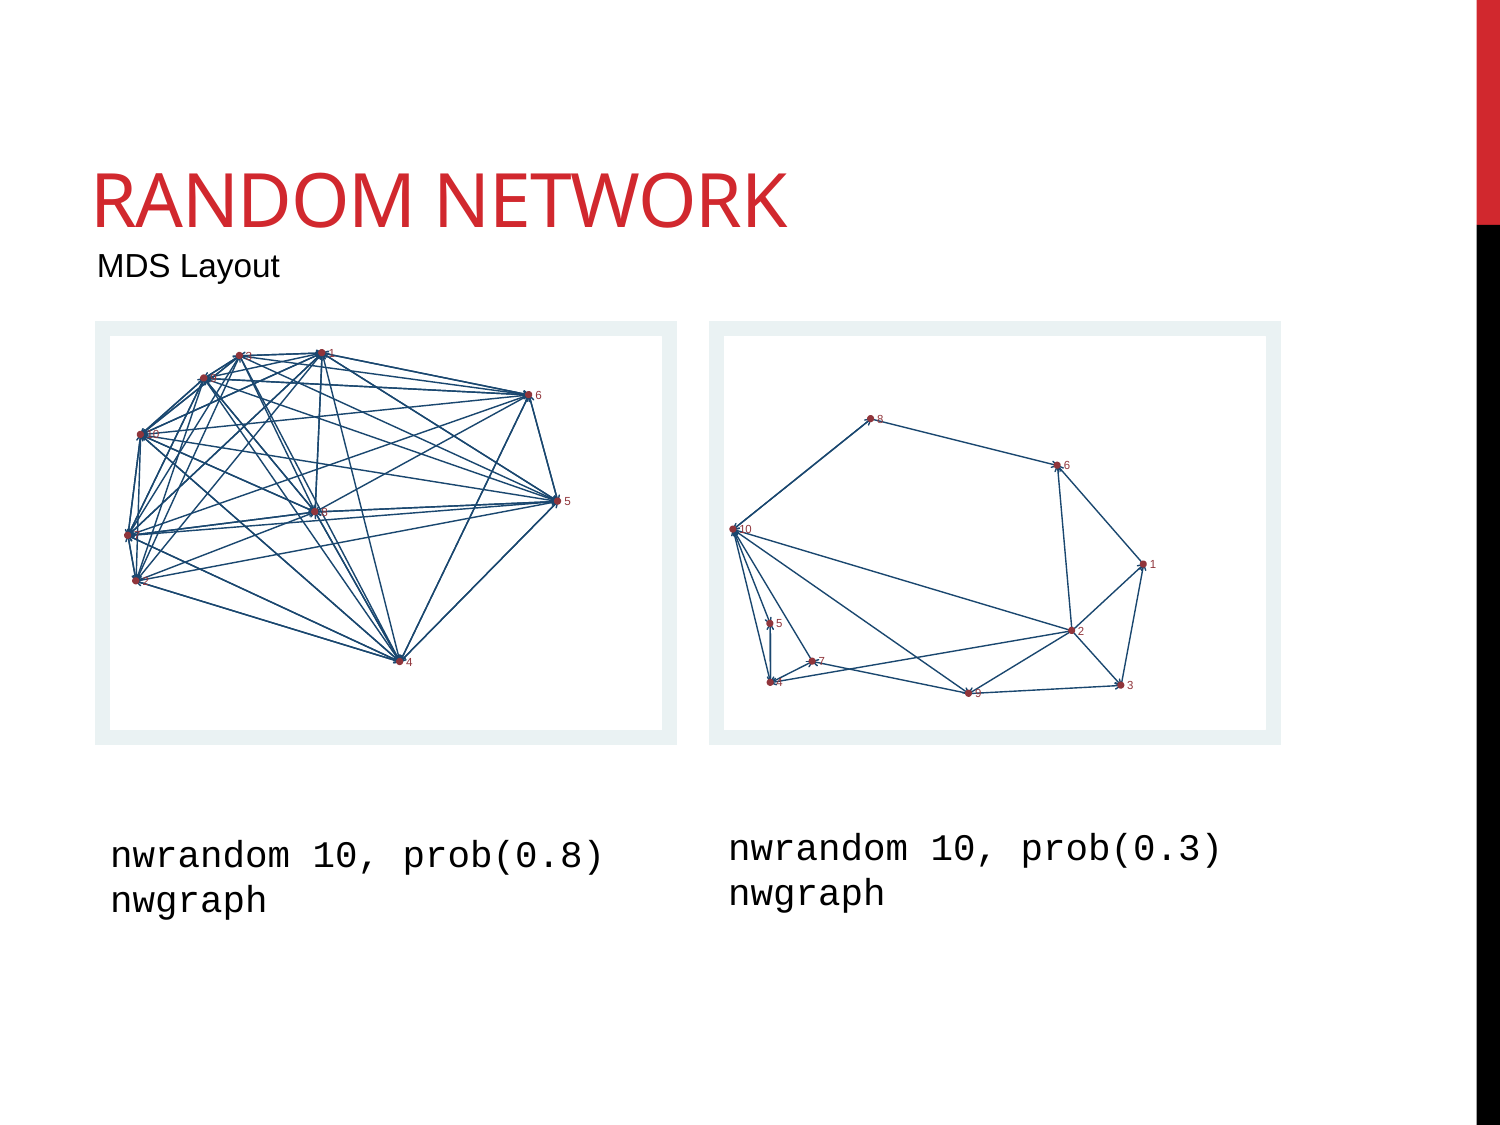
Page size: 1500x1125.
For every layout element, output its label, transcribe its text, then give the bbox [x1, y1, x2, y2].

text_box nwrandom 10, prob(0.3) nwgraph [713, 815, 1239, 920]
text_box MDS Layout [82, 236, 296, 292]
picture [702, 313, 1288, 753]
title Random Network [75, 25, 1025, 250]
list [87, 314, 684, 752]
text_box nwrandom 10, prob(0.8) nwgraph [95, 822, 621, 928]
